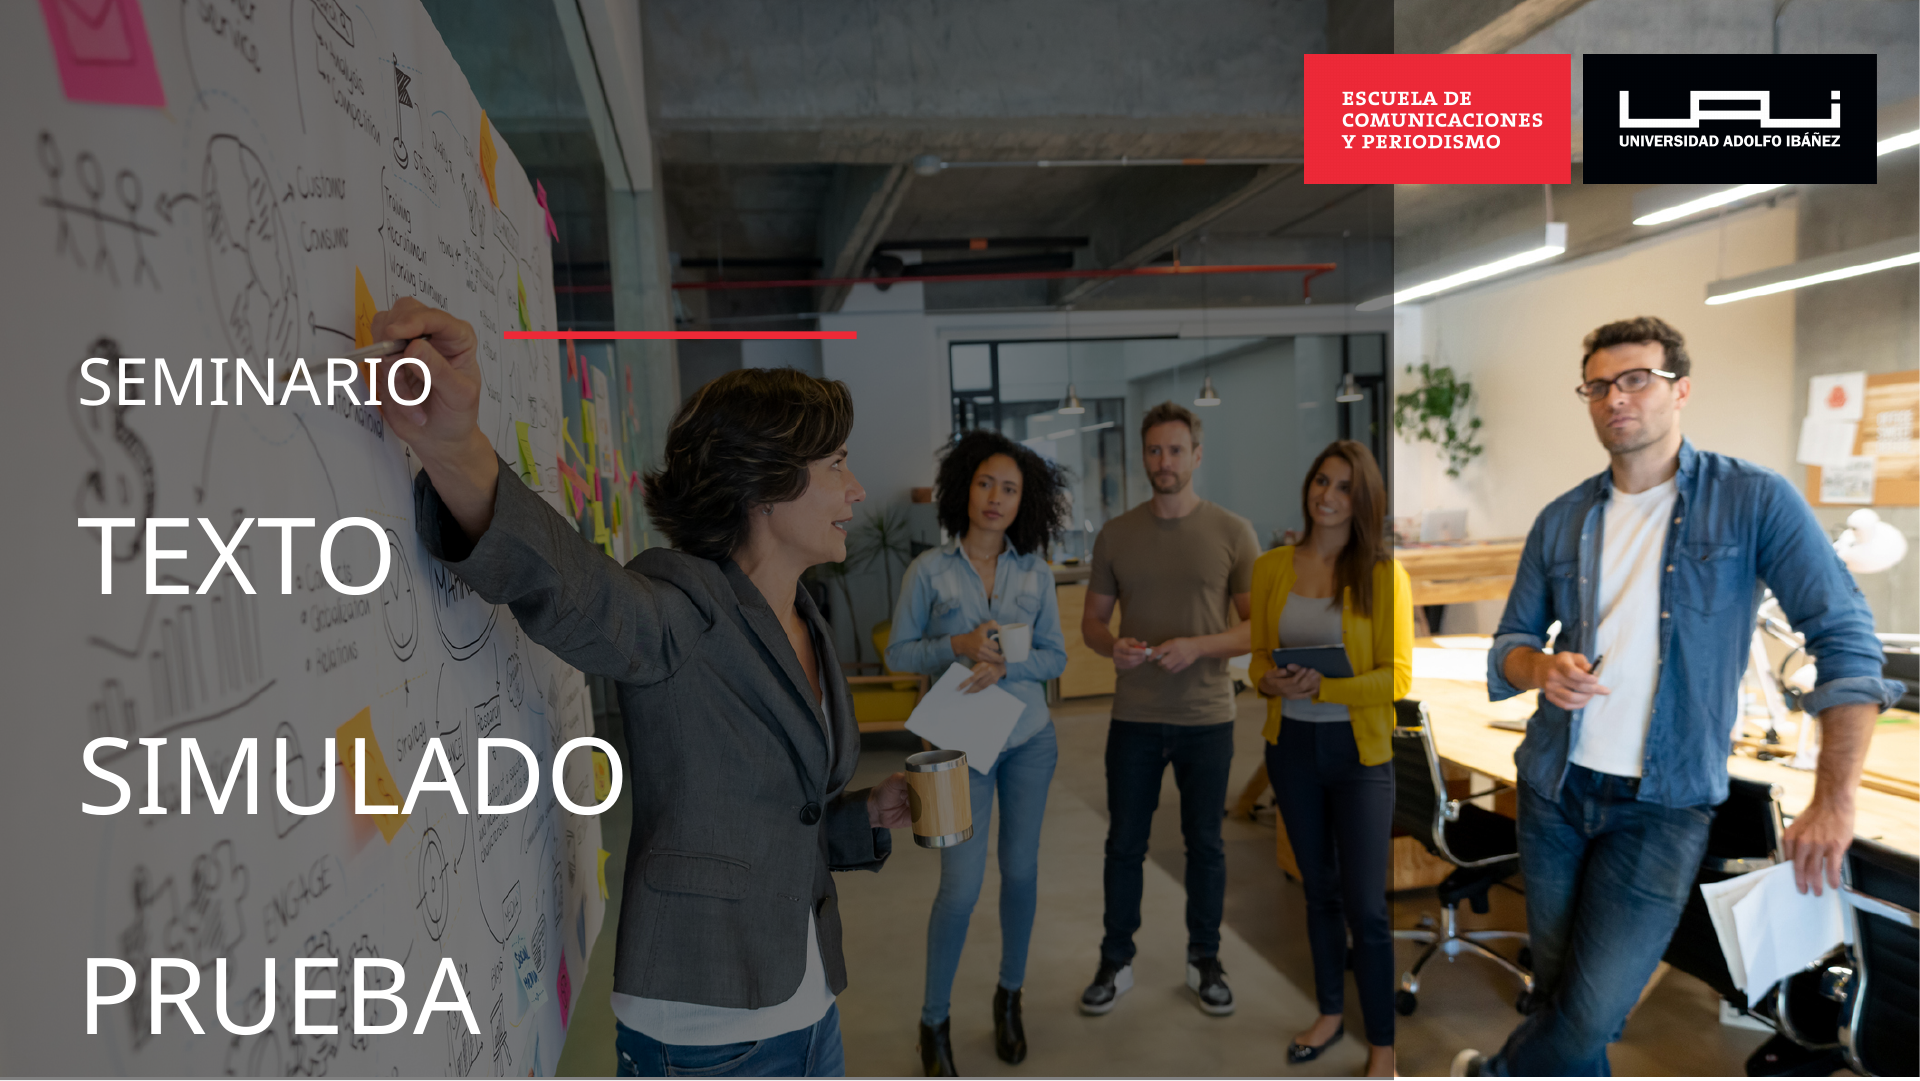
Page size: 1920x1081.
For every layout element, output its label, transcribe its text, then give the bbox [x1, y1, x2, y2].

text_box TEXTO SIMULADO PRUEBA [62, 1077, 1394, 1081]
picture [0, 0, 1920, 1077]
text_box [0, 1077, 62, 1081]
